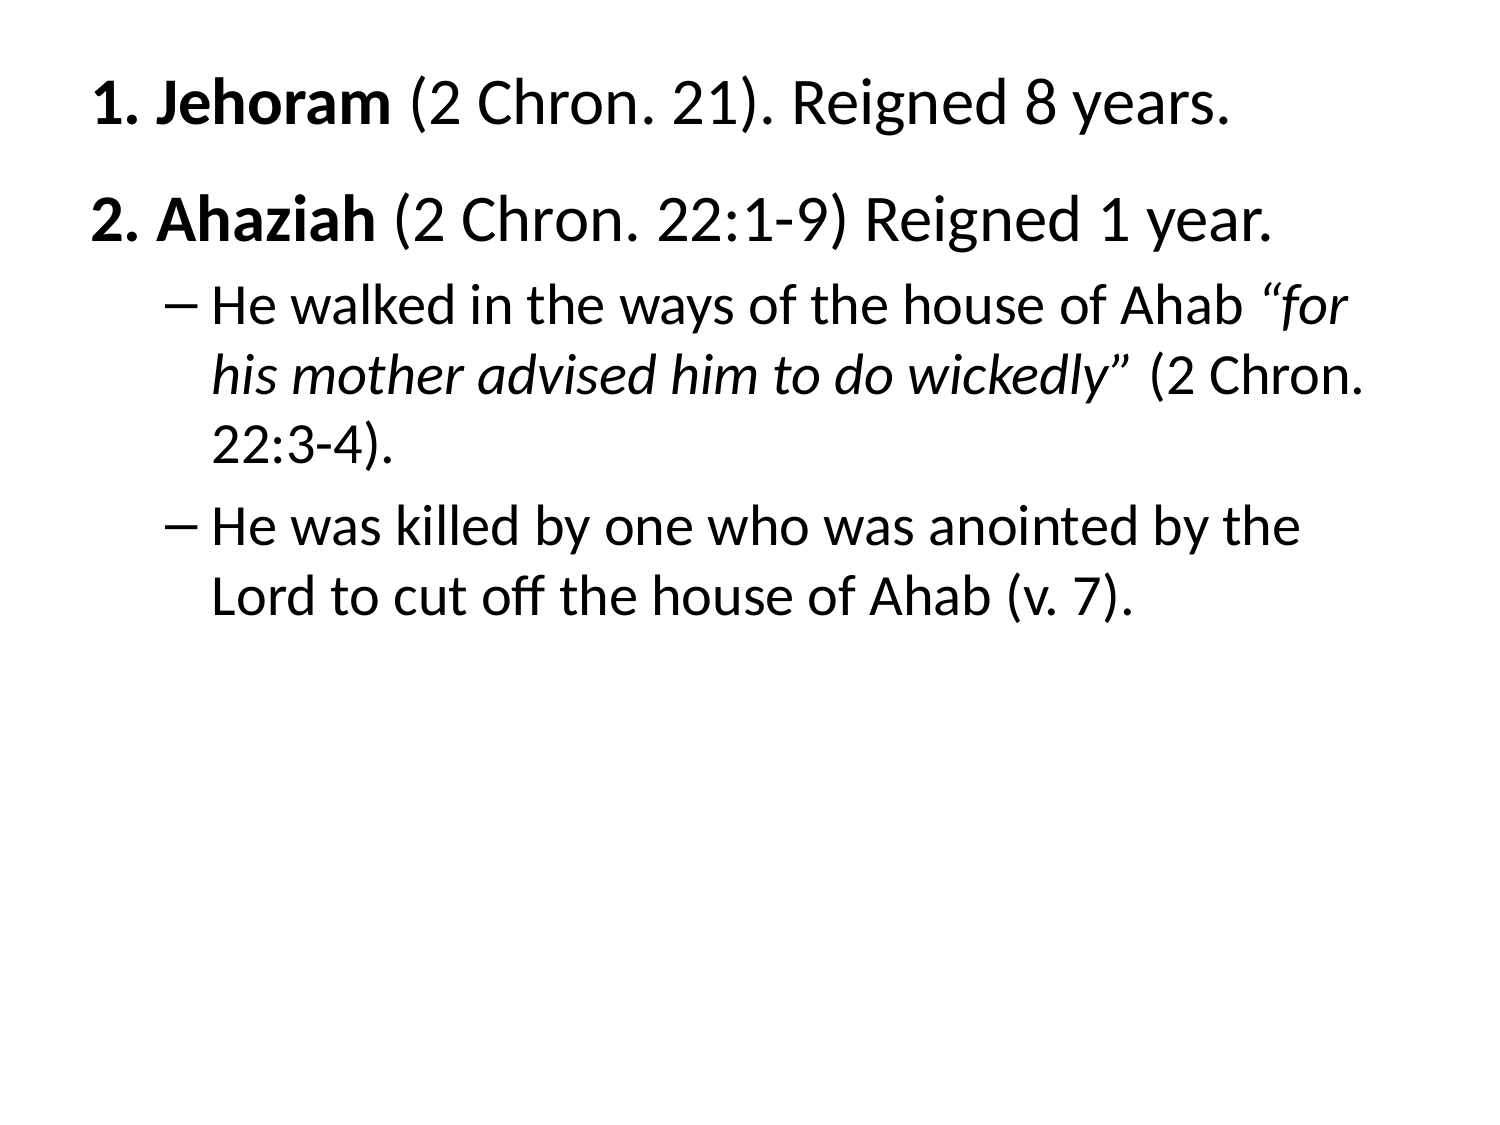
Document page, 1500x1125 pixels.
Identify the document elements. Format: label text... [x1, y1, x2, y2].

list 1. Jehoram (2 Chron. 21). Reigned 8 years. 2. Ahaziah (2 Chron. 22:1-9) Reigned 1 year. He walked in the ways of the house of Ahab “for his mother advised him to do wickedly” (2 Chron. 22:3-4). He was killed by one who was anointed by the Lord to cut off the house of Ahab (v. 7). [75, 50, 1425, 1005]
